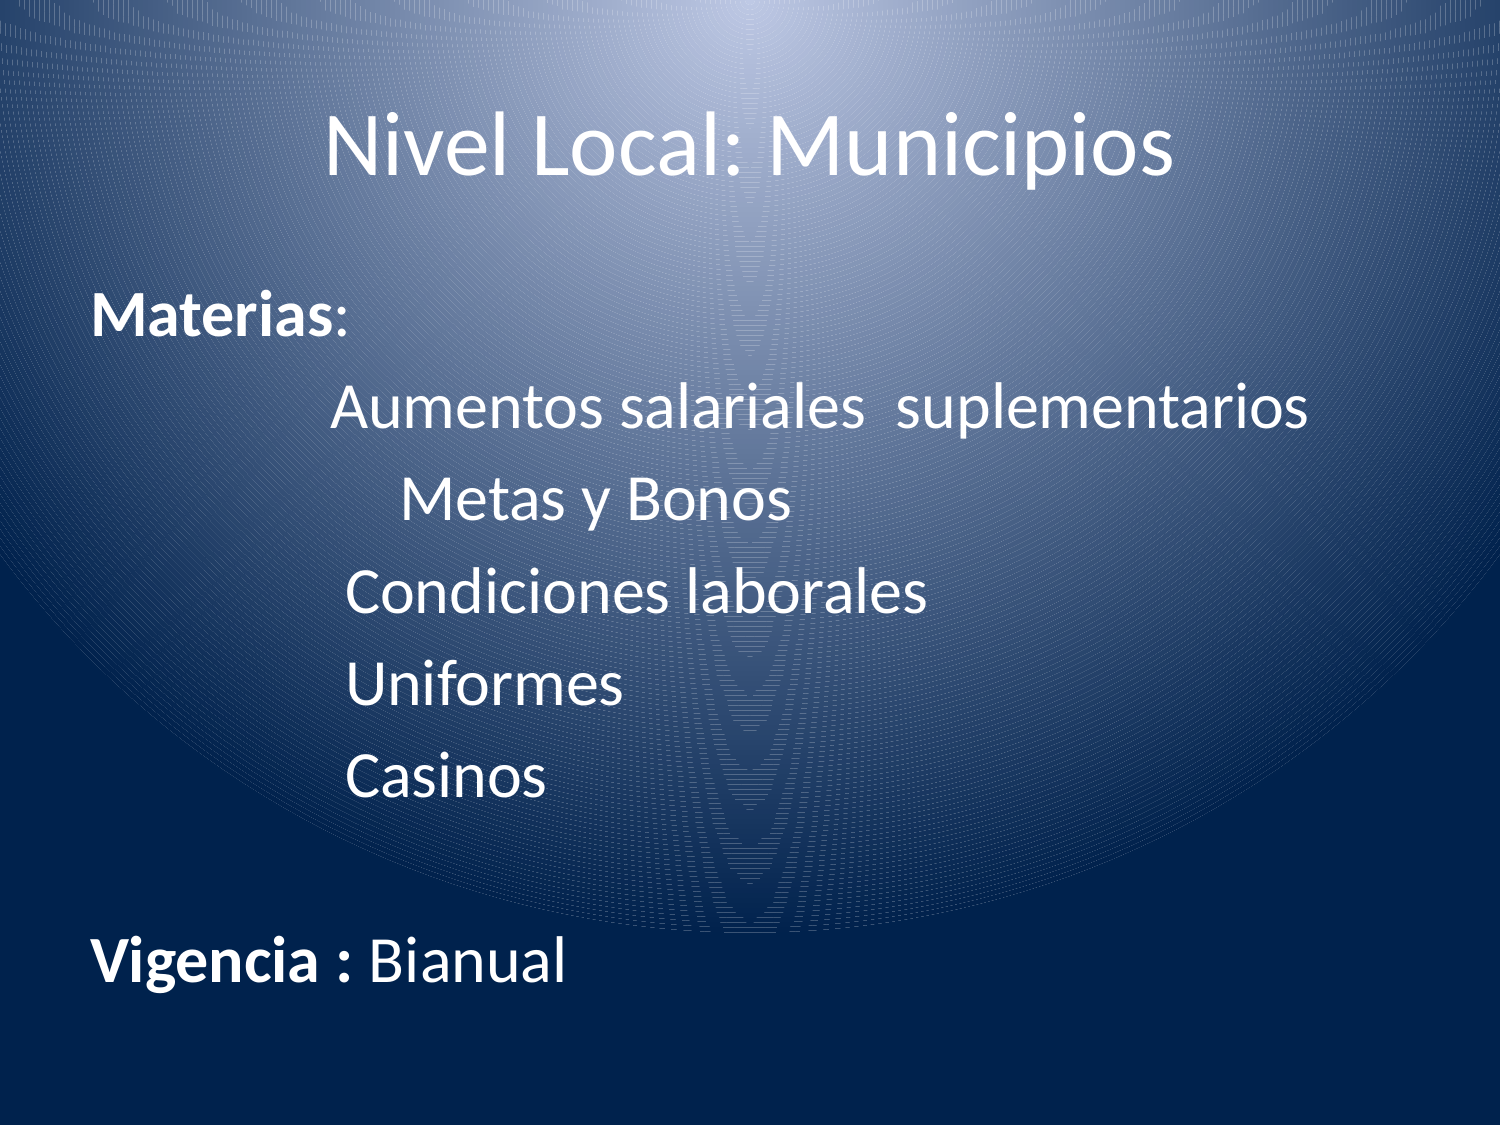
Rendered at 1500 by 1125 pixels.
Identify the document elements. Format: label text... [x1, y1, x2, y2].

title Nivel Local: Municipios [75, 45, 1425, 233]
list Materias: Aumentos salariales suplementarios Metas y Bonos Condiciones laborales Uniformes Casinos Vigencia : Bianual [75, 262, 1425, 1005]
